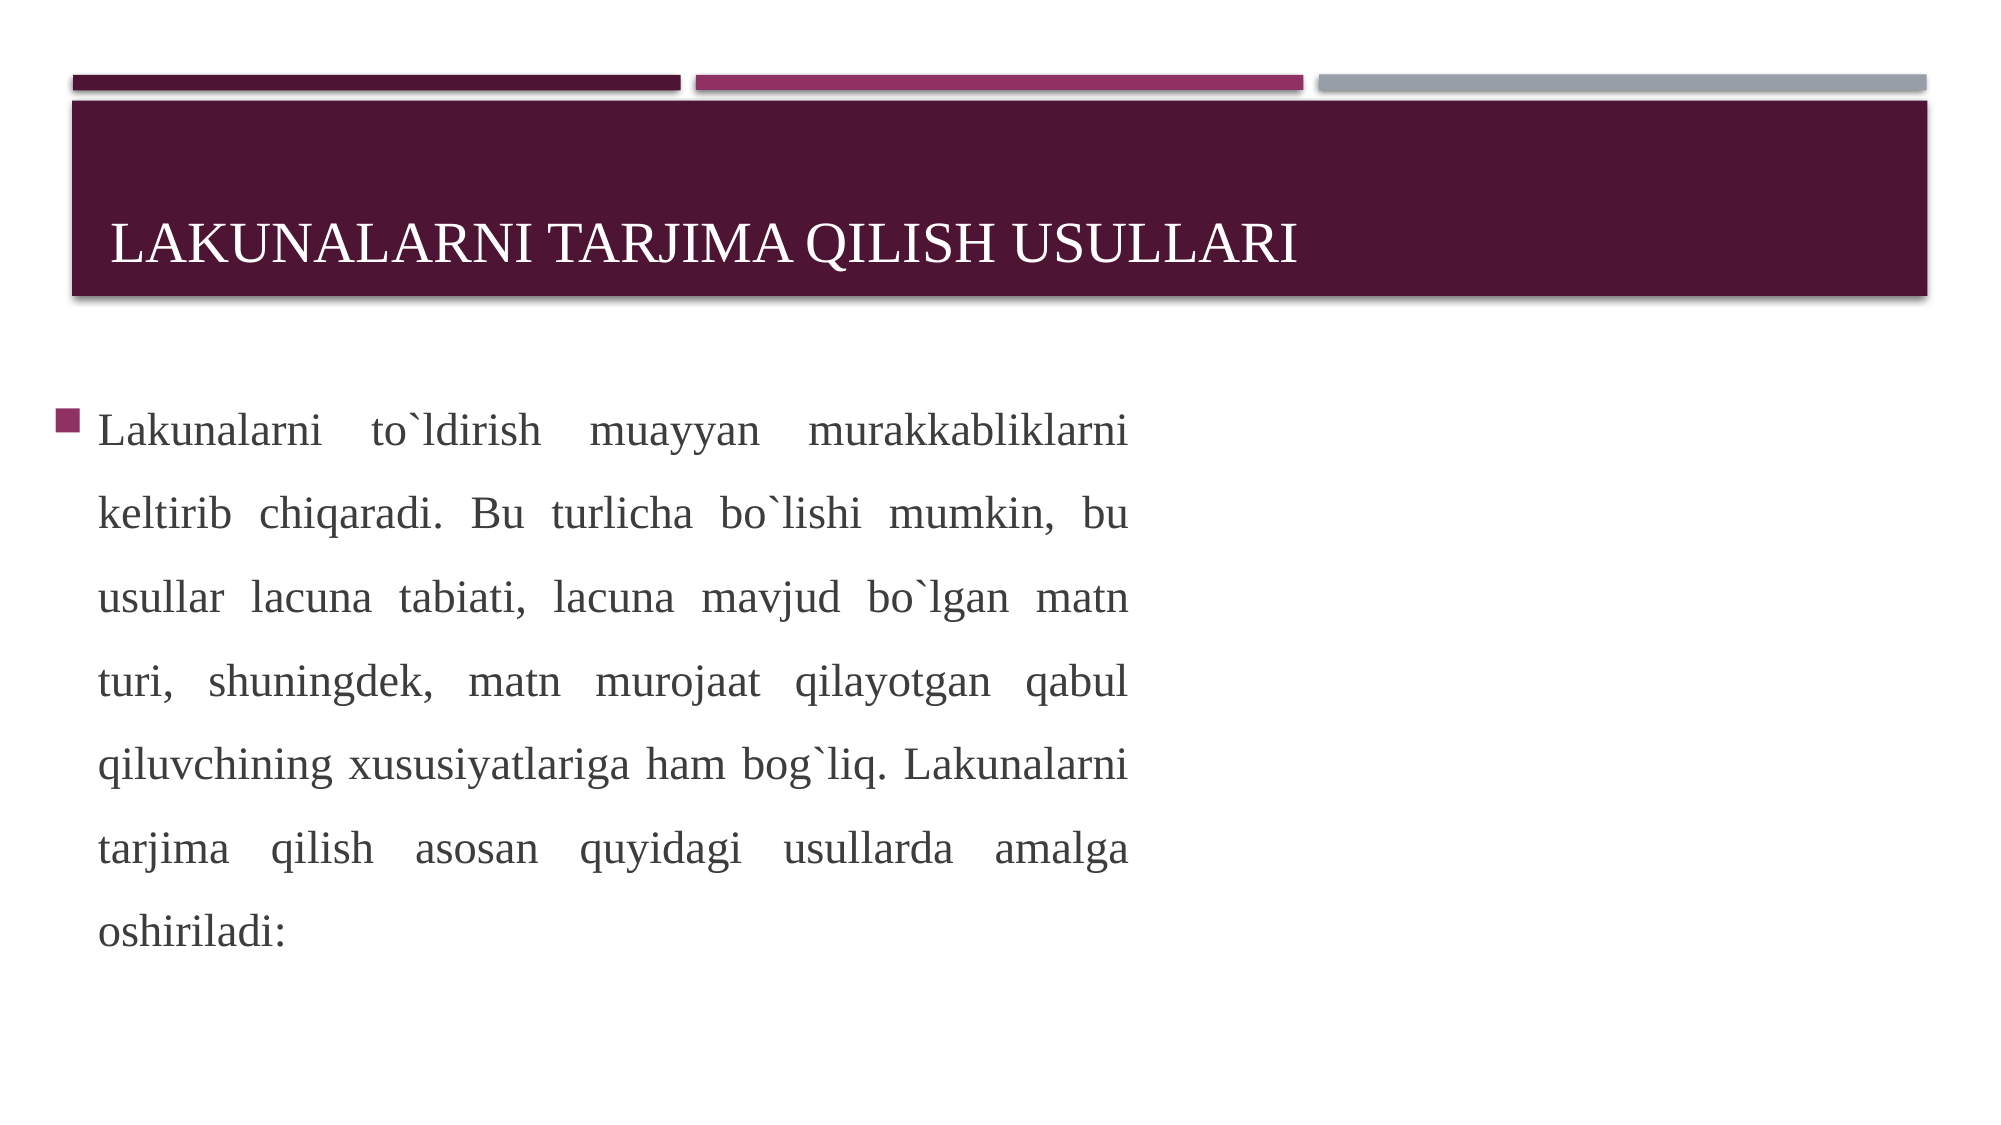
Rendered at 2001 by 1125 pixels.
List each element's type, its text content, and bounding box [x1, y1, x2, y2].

title Lakunalarni tarjima qilish usullari [95, 115, 1905, 282]
list Lakunalarni to`ldirish muayyan murakkabliklarni keltirib chiqaradi. Bu turlicha bo`lishi mumkin, bu usullar lacuna tabiati, lacuna mavjud bo`lgan matn turi, shuningdek, matn murojaat qilayotgan qabul qiluvchining xususiyatlariga ham bog`liq. Lakunalarni tarjima qilish asosan quyidagi usullarda amalga oshiriladi: [36, 361, 1092, 966]
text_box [1098, 280, 2000, 1062]
